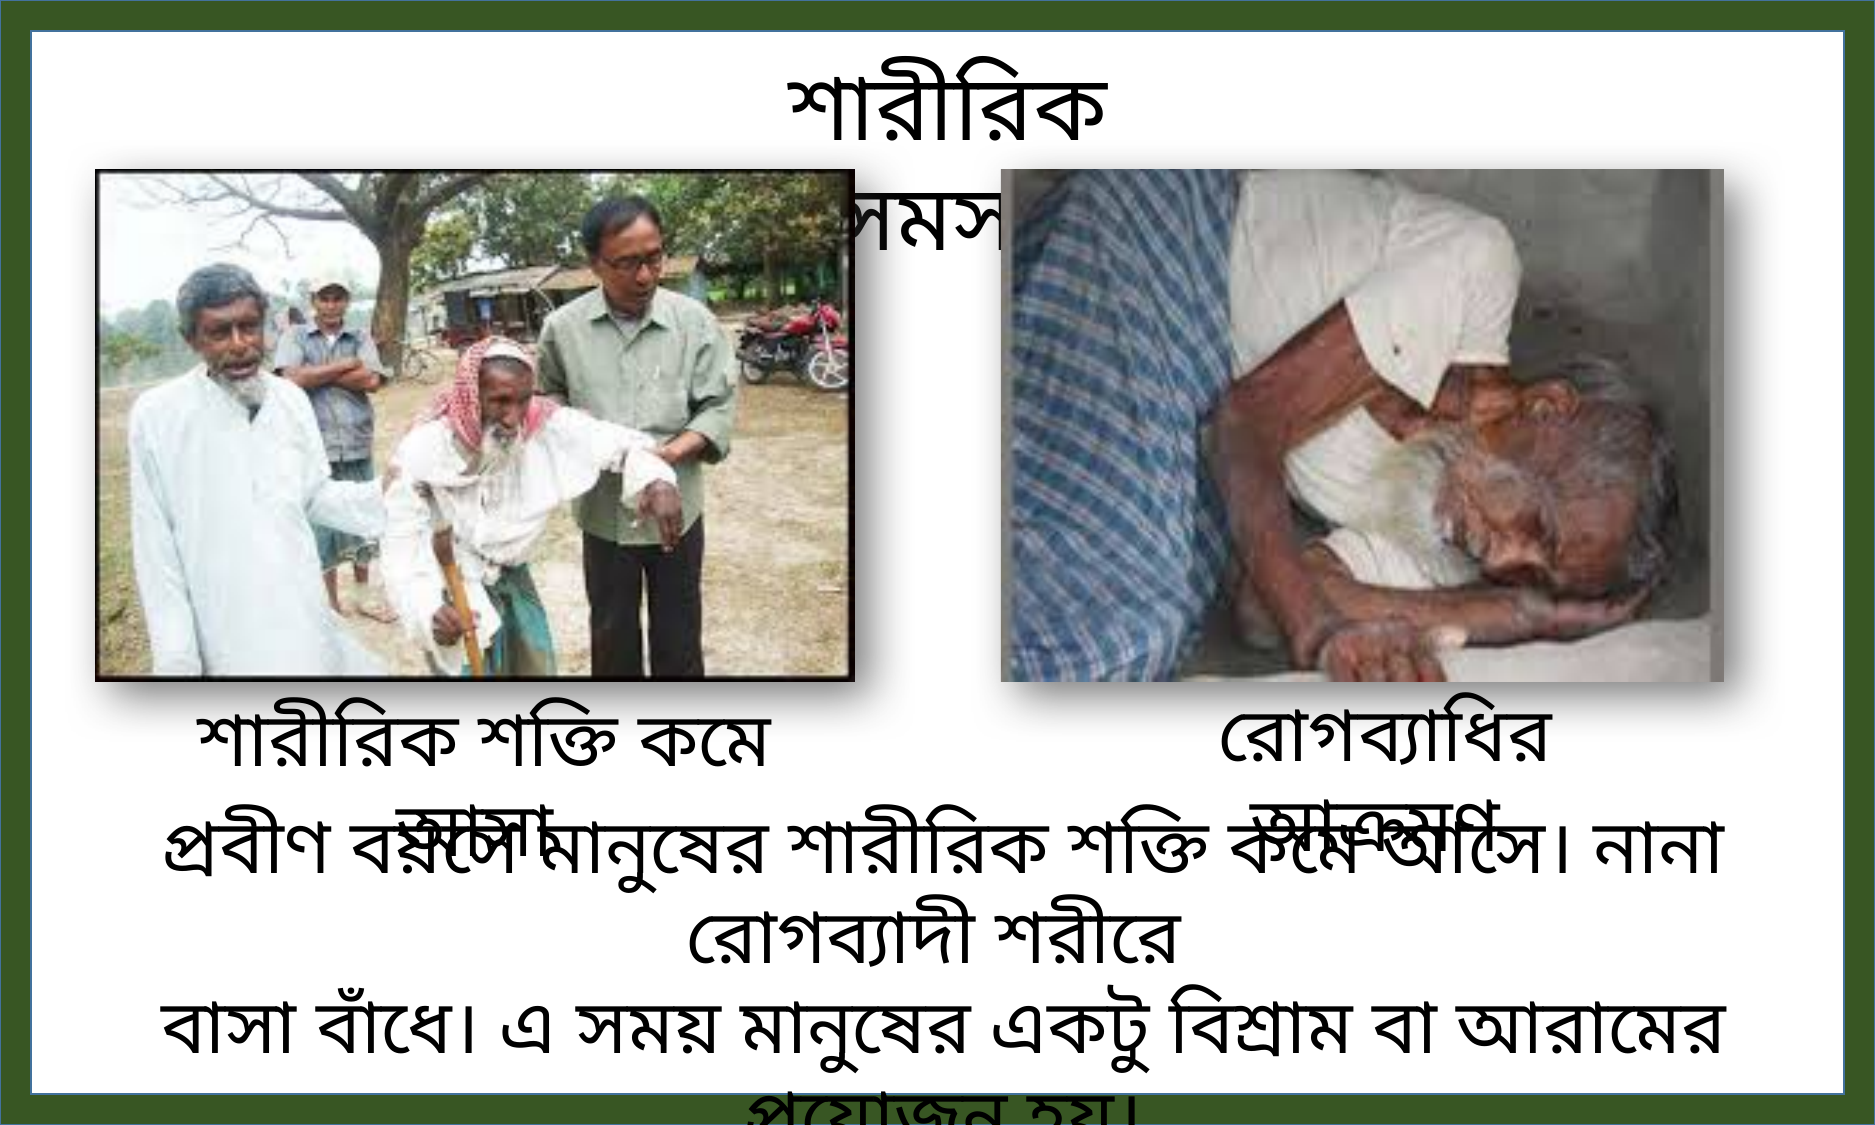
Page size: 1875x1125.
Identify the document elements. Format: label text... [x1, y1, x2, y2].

picture [95, 169, 855, 682]
text_box প্রবীণ বয়সে মানুষের শারীরিক শক্তি কমে আসে। নানা রোগব্যাদী শরীরে বাসা বাঁধে। এ সময় মানুষের একটু বিশ্রাম বা আরামের প্রয়োজন হয়। আমাদের দেশের অনেক প্রবীণরাই এই আরামটুকু পায় না। [39, 790, 1848, 1125]
picture [1000, 169, 1724, 682]
text_box শারীরিক সমস্যা [698, 41, 1198, 277]
text_box শারীরিক শক্তি কমে আসা [158, 683, 792, 790]
text_box রোগব্যাধির আক্রমণ [1082, 682, 1689, 790]
